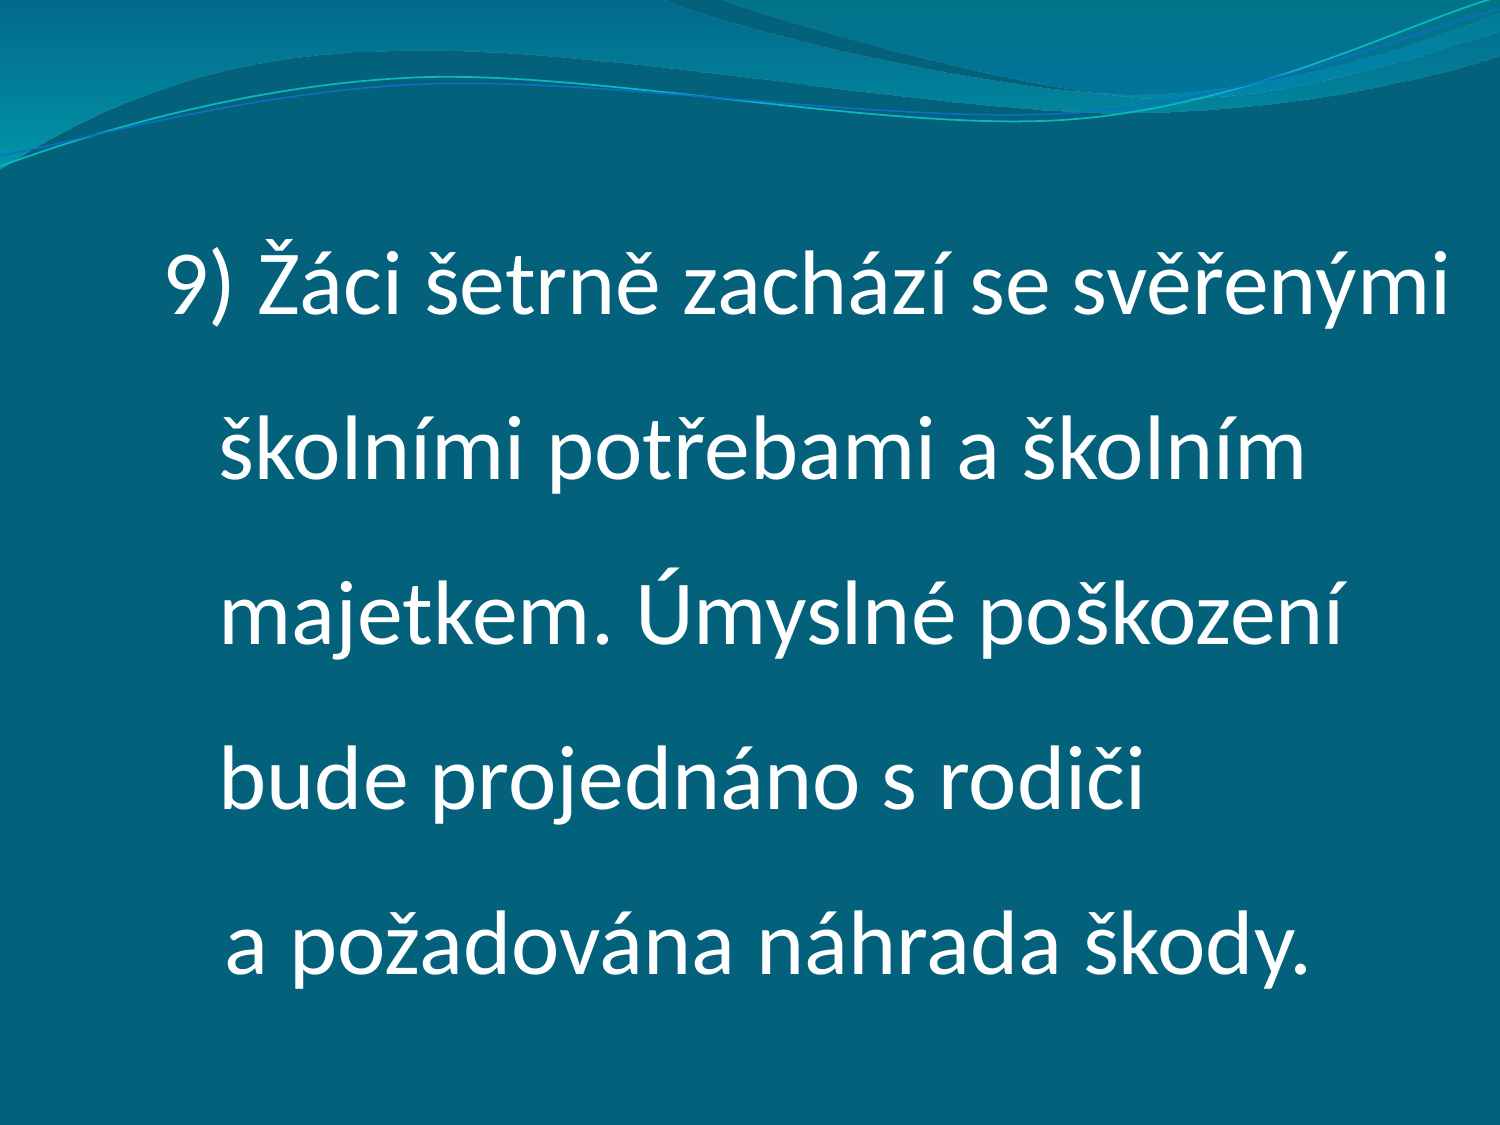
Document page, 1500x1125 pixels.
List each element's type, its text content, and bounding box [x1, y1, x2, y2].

text_box Žáci šetrně zachází se svěřenými školními potřebami a školním majetkem. Úmyslné poškození bude projednáno s rodiči a požadována náhrada škody. [147, 160, 1483, 1001]
